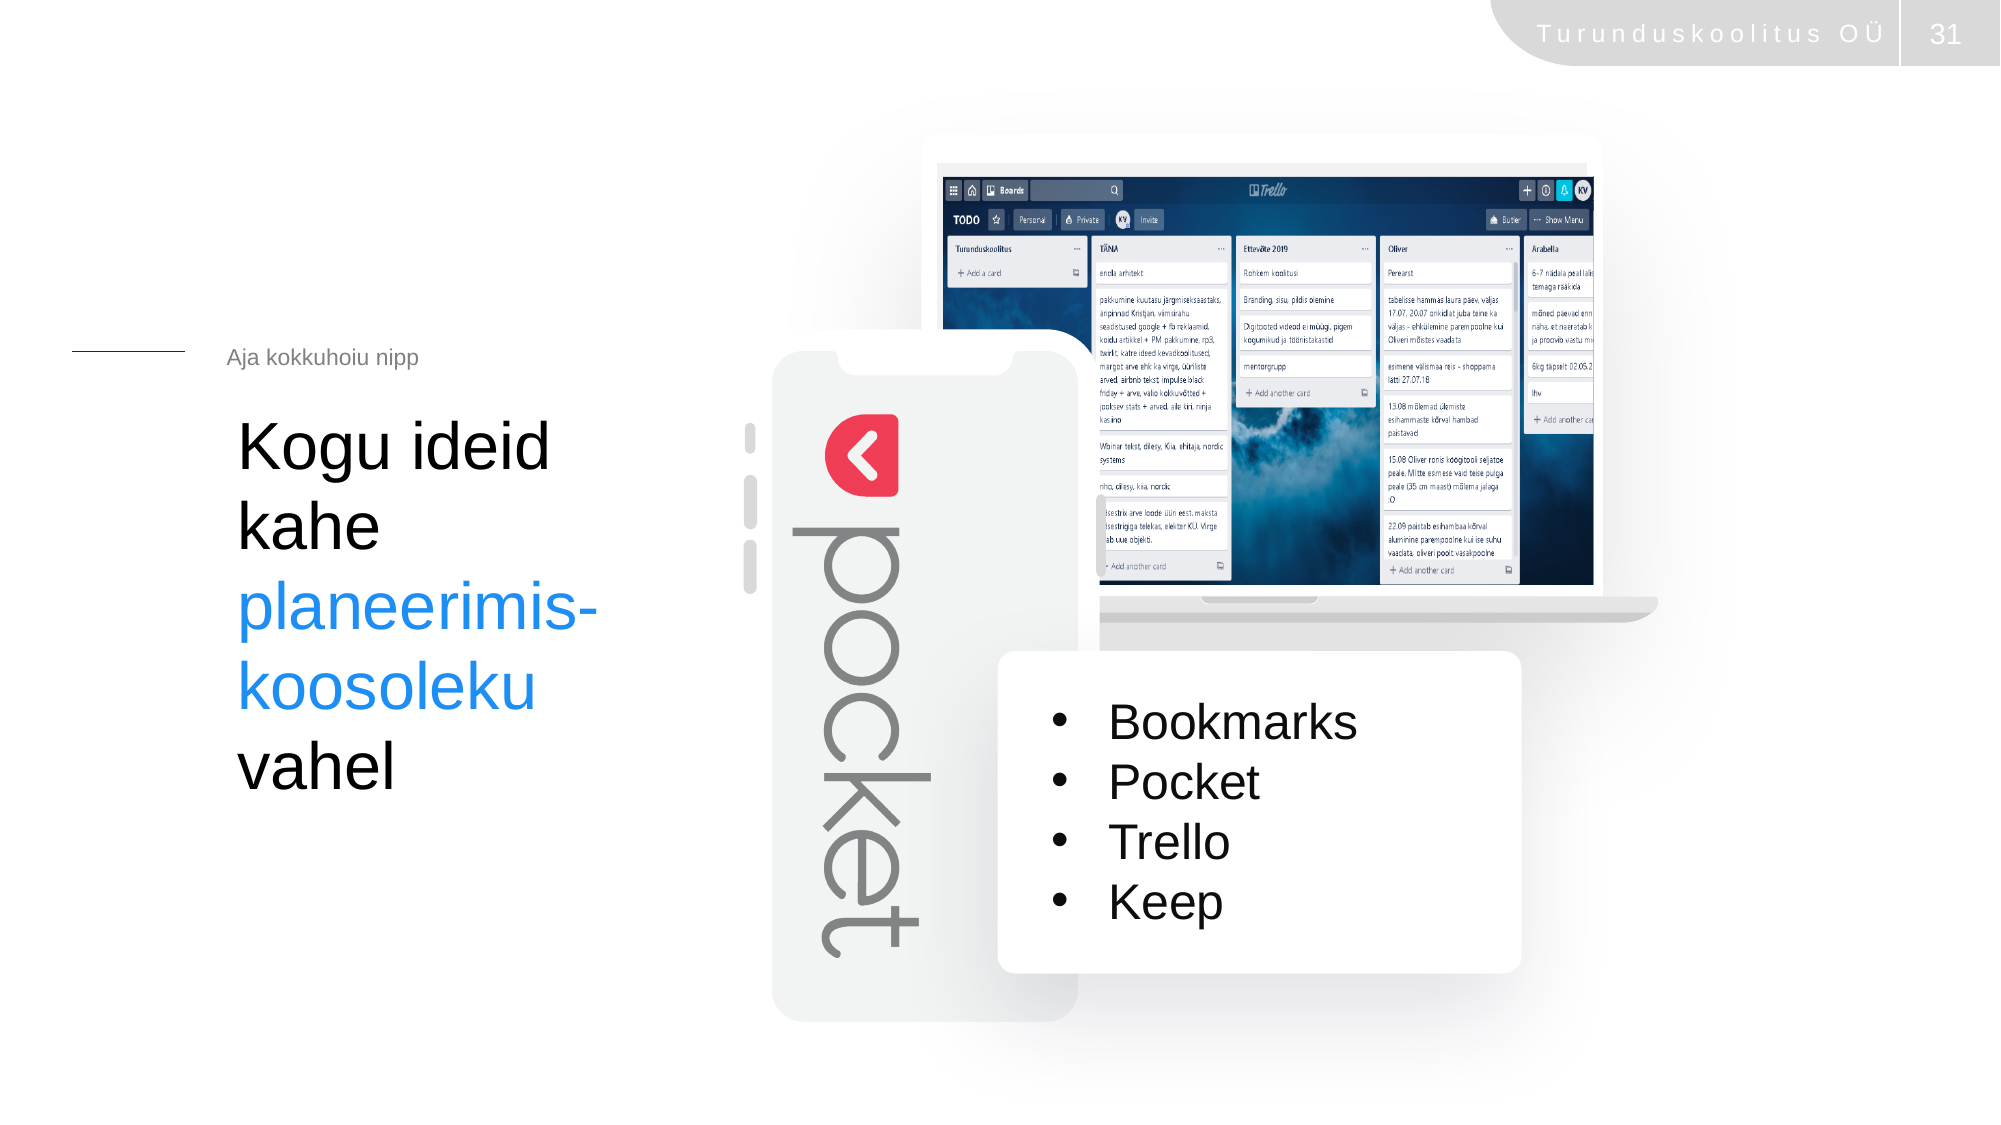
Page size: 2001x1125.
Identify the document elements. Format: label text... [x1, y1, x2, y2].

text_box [72, 321, 633, 374]
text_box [997, 650, 1522, 974]
picture [589, 616, 1134, 756]
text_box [863, 134, 1659, 623]
picture [943, 175, 1594, 585]
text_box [743, 329, 1107, 615]
text_box Kogu ideid kahe planeerimis-koosoleku vahel [222, 395, 644, 810]
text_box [743, 764, 1107, 1044]
